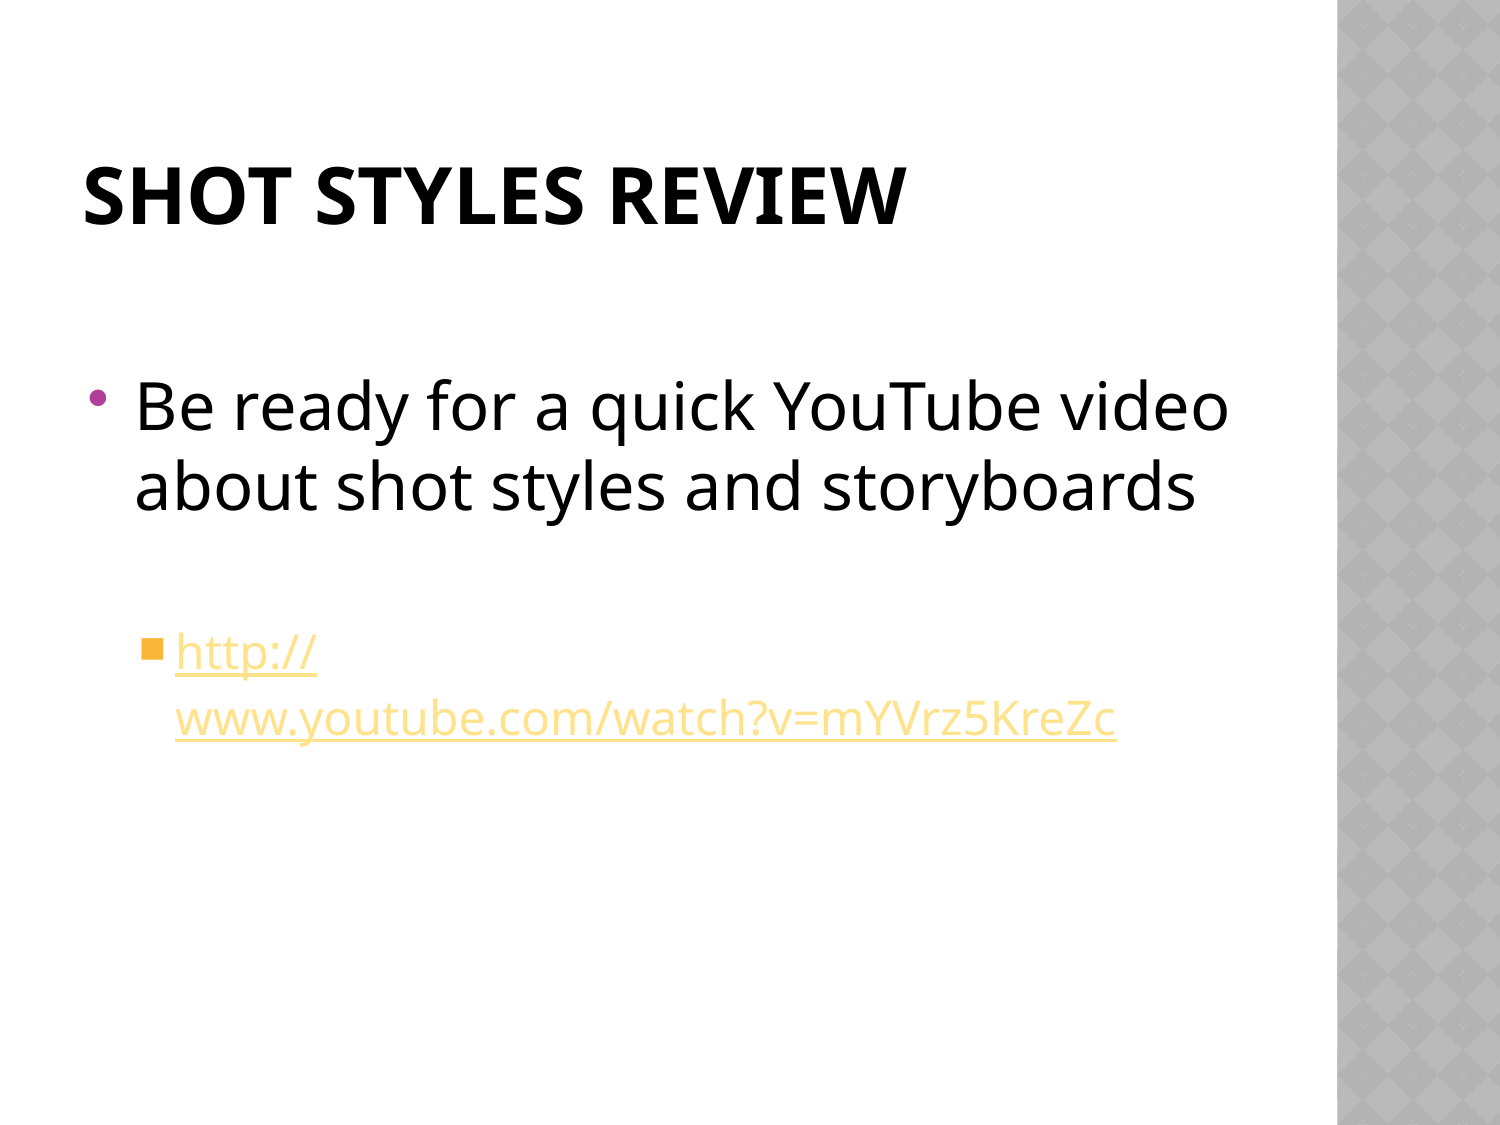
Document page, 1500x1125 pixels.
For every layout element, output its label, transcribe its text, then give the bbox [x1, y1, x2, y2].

list Be ready for a quick YouTube video about shot styles and storyboards http://www.youtube.com/watch?v=mYVrz5KreZc [75, 264, 1263, 1059]
title Shot styles review [75, 52, 1263, 240]
